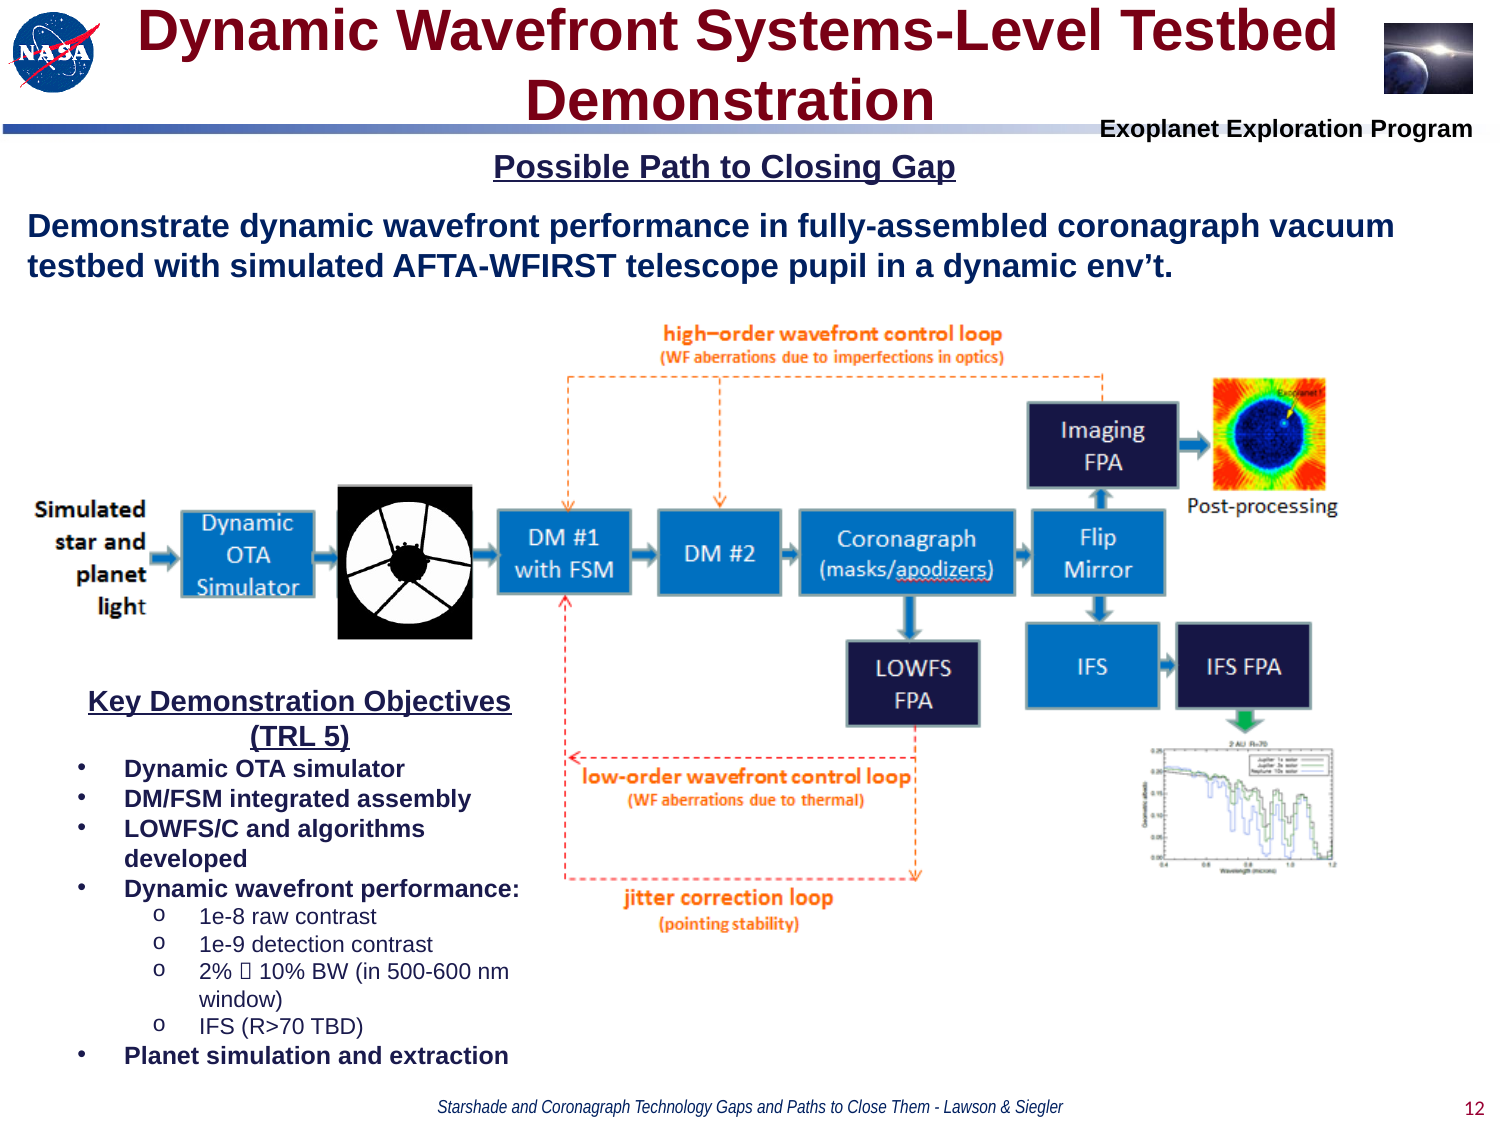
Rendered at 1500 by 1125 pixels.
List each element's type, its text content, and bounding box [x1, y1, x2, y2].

picture [1165, 124, 1176, 137]
picture [1104, 124, 1121, 137]
picture [1215, 124, 1228, 137]
picture [1338, 126, 1344, 135]
picture [1384, 23, 1473, 94]
picture [1314, 124, 1320, 137]
picture [23, 312, 1352, 959]
picture [1322, 124, 1328, 137]
picture [1360, 124, 1372, 137]
picture [1392, 124, 1400, 137]
picture [1299, 124, 1312, 137]
picture [1401, 126, 1407, 135]
picture [1157, 124, 1162, 137]
picture [1331, 124, 1337, 137]
picture [1276, 124, 1283, 137]
picture [1178, 124, 1183, 137]
picture [1201, 124, 1213, 137]
picture [1268, 124, 1273, 137]
picture [1231, 124, 1247, 137]
text_box Dynamic Wavefront Systems-Level Testbed Demonstration [99, 12, 1378, 113]
picture [1261, 126, 1267, 135]
footer Starshade and Coronagraph Technology Gaps and Paths to Close Them - Lawson & Siegler [0, 1087, 1500, 1125]
picture [1344, 124, 1350, 137]
picture [1407, 124, 1416, 137]
picture [1193, 124, 1200, 137]
text_box Key Demonstration Objectives (TRL 5) Dynamic OTA simulator DM/FSM integrated assembly LOWFS/C and algorithms developed Dynamic wavefront performance: 1e-8 raw contrast 1e-9 detection contrast 2%  10% BW (in 500-600 nm window) IFS (R>70 TBD) Planet simulation and extraction [62, 960, 538, 1077]
picture [0, 124, 1101, 143]
picture [1150, 126, 1156, 135]
picture [1186, 126, 1191, 137]
picture [1141, 124, 1147, 137]
picture [1353, 126, 1358, 137]
picture [1251, 124, 1258, 137]
picture [1290, 124, 1296, 137]
picture [1135, 126, 1141, 135]
picture [1432, 124, 1500, 143]
picture [0, 0, 113, 102]
picture [1375, 124, 1389, 137]
picture [1417, 126, 1422, 135]
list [337, 484, 473, 640]
text_box Possible Path to Closing Gap Demonstrate dynamic wavefront performance in fully-assembled coronagraph vacuum testbed with simulated AFTA-WFIRST telescope pupil in a dynamic env’t. [12, 137, 1438, 292]
picture [1284, 126, 1290, 135]
picture [1125, 124, 1134, 137]
